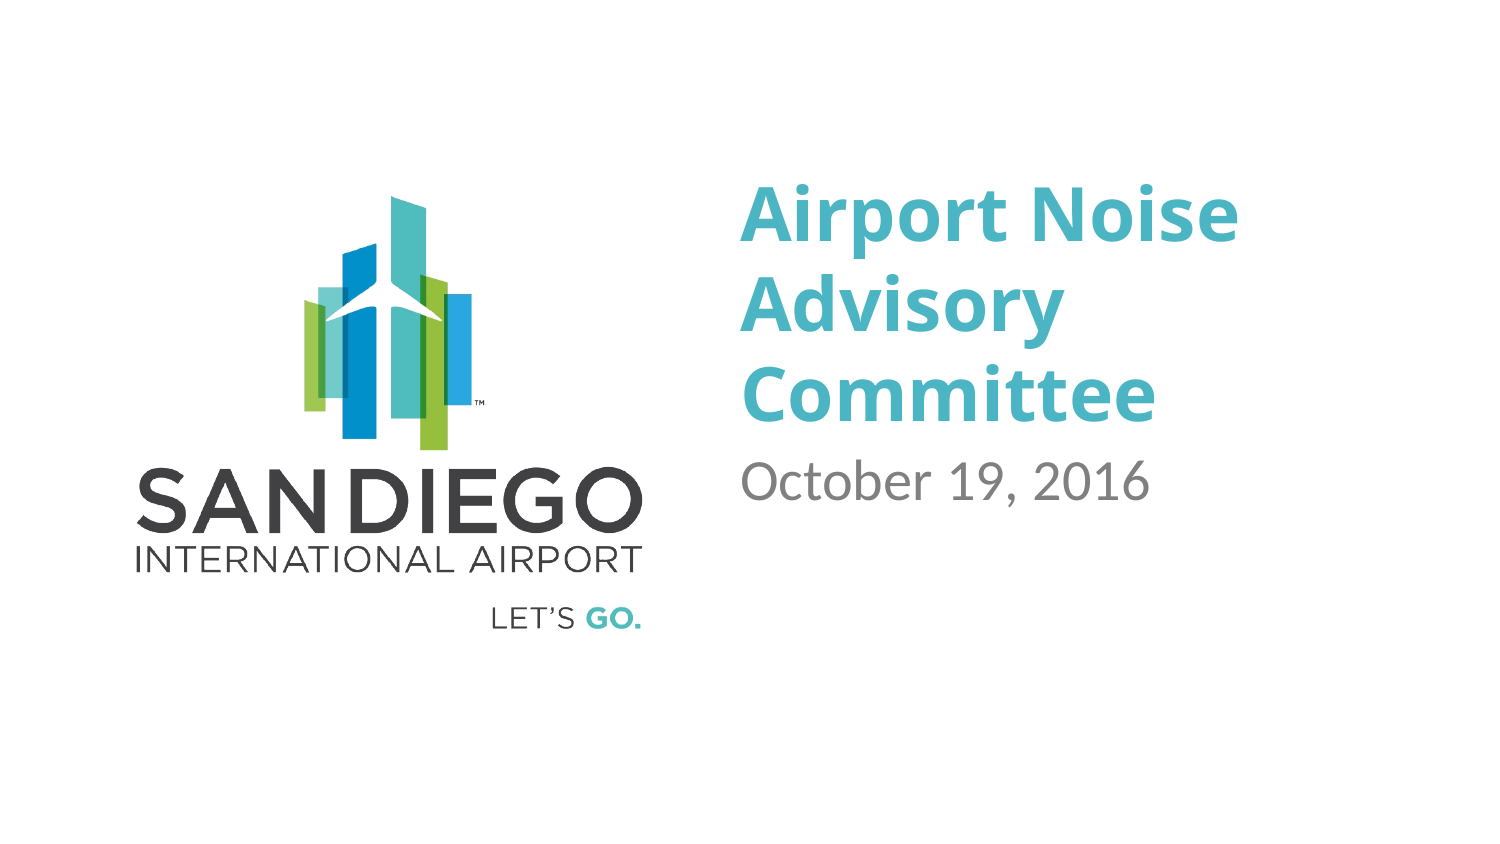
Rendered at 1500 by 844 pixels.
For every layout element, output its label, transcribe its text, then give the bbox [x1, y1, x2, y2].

subtitle October 19, 2016 [725, 434, 1250, 627]
title Airport Noise Advisory Committee [725, 159, 1275, 445]
picture [112, 196, 666, 644]
